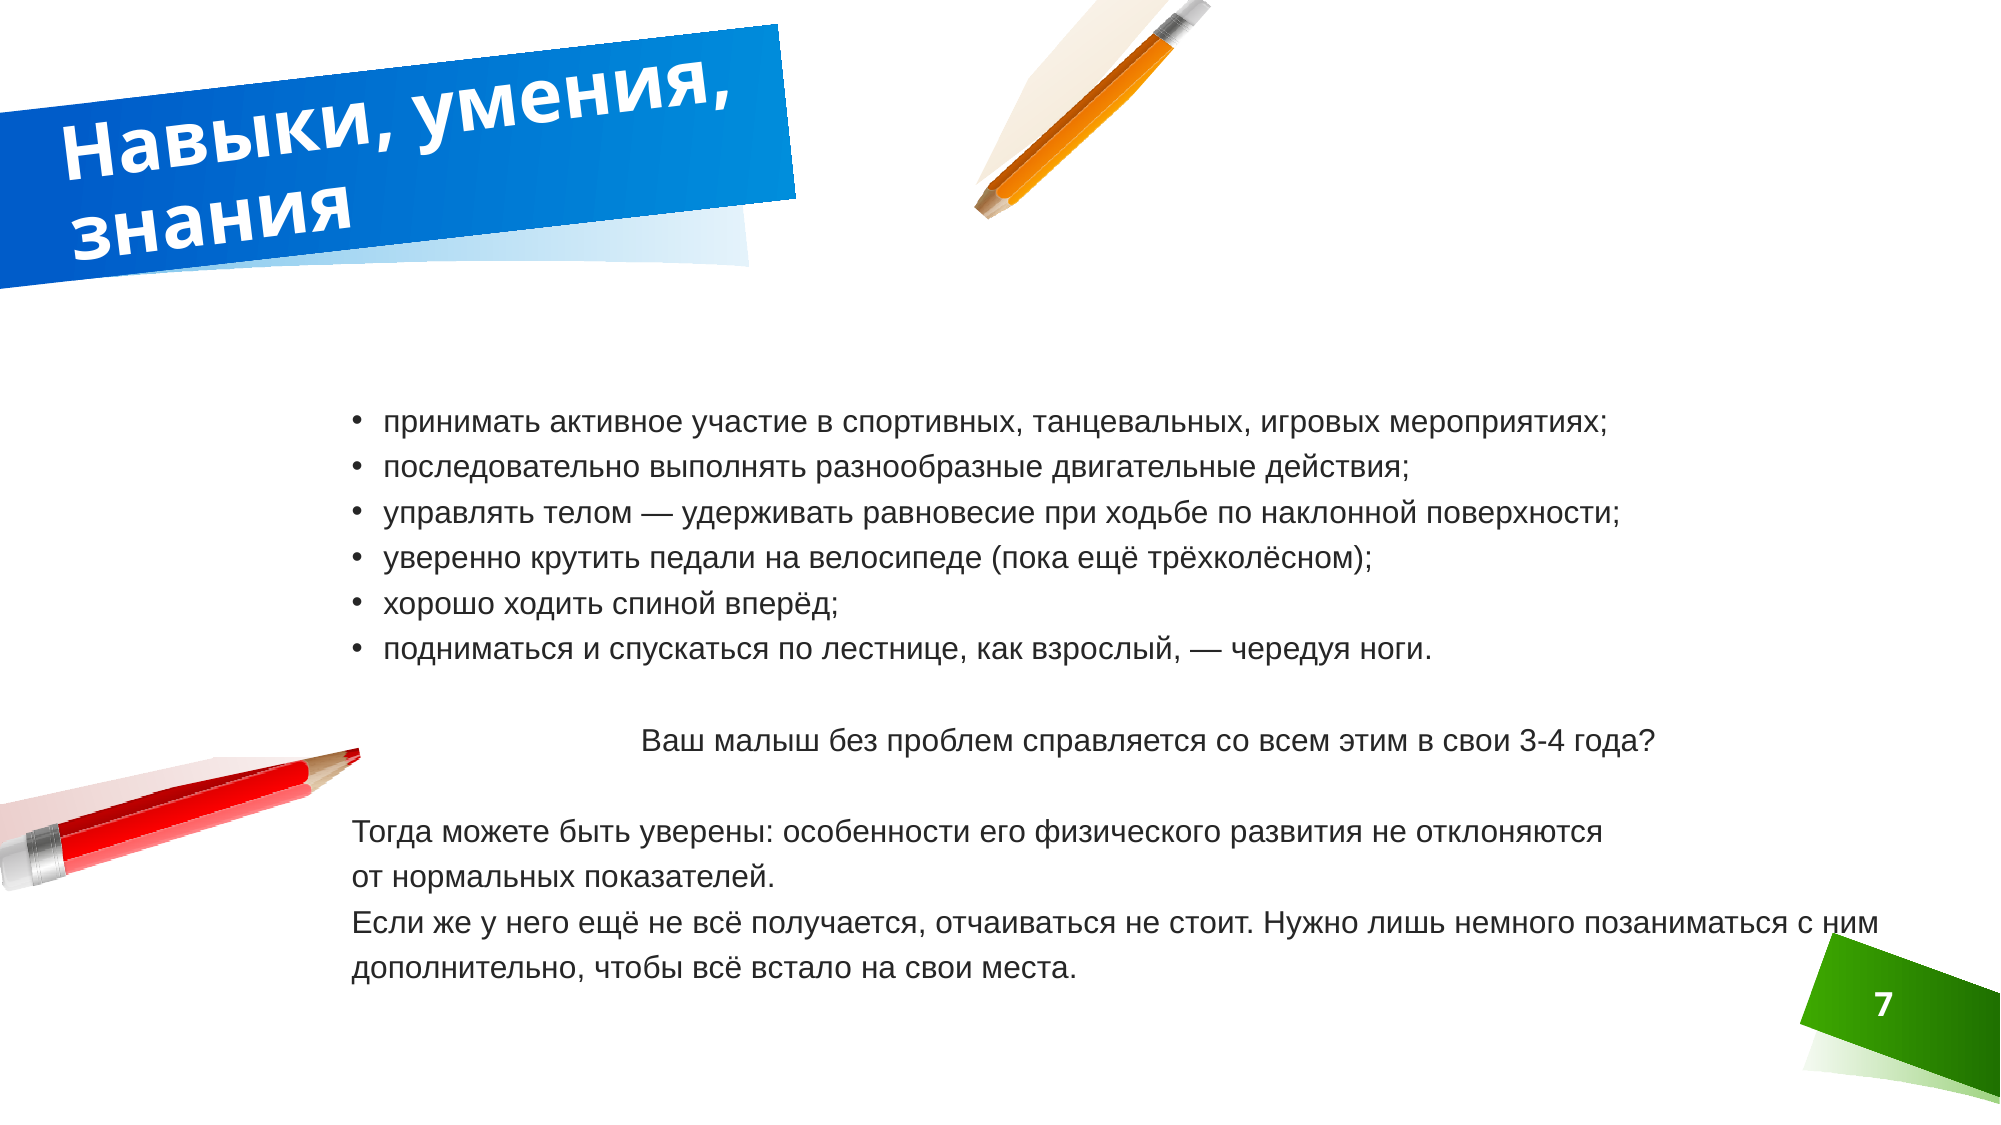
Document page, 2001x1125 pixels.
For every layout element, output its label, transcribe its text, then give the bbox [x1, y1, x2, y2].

picture [0, 752, 336, 894]
title Навыки, умения, знания [38, 11, 779, 300]
list принимать активное участие в спортивных, танцевальных, игровых мероприятиях; последовательно выполнять разнообразные двигательные действия; управлять телом — удерживать равновесие при ходьбе по наклонной поверхности; уверенно крутить педали на велосипеде (пока ещё трёхколёсном); хорошо ходить спиной вперёд; подниматься и спускаться по лестнице, как взрослый, — чередуя ноги. Ваш малыш без проблем справляется со всем этим в свои 3-4 года? Тогда можете быть уверены: особенности его физического развития не отклоняются от нормальных показателей. Если же у него ещё не всё получается, отчаиваться не стоит. Нужно лишь немного позаниматься с ним дополнительно, чтобы всё встало на свои места. [336, 385, 1971, 1005]
slide_number 7 [1831, 1005, 1937, 1036]
picture [956, 0, 1217, 237]
